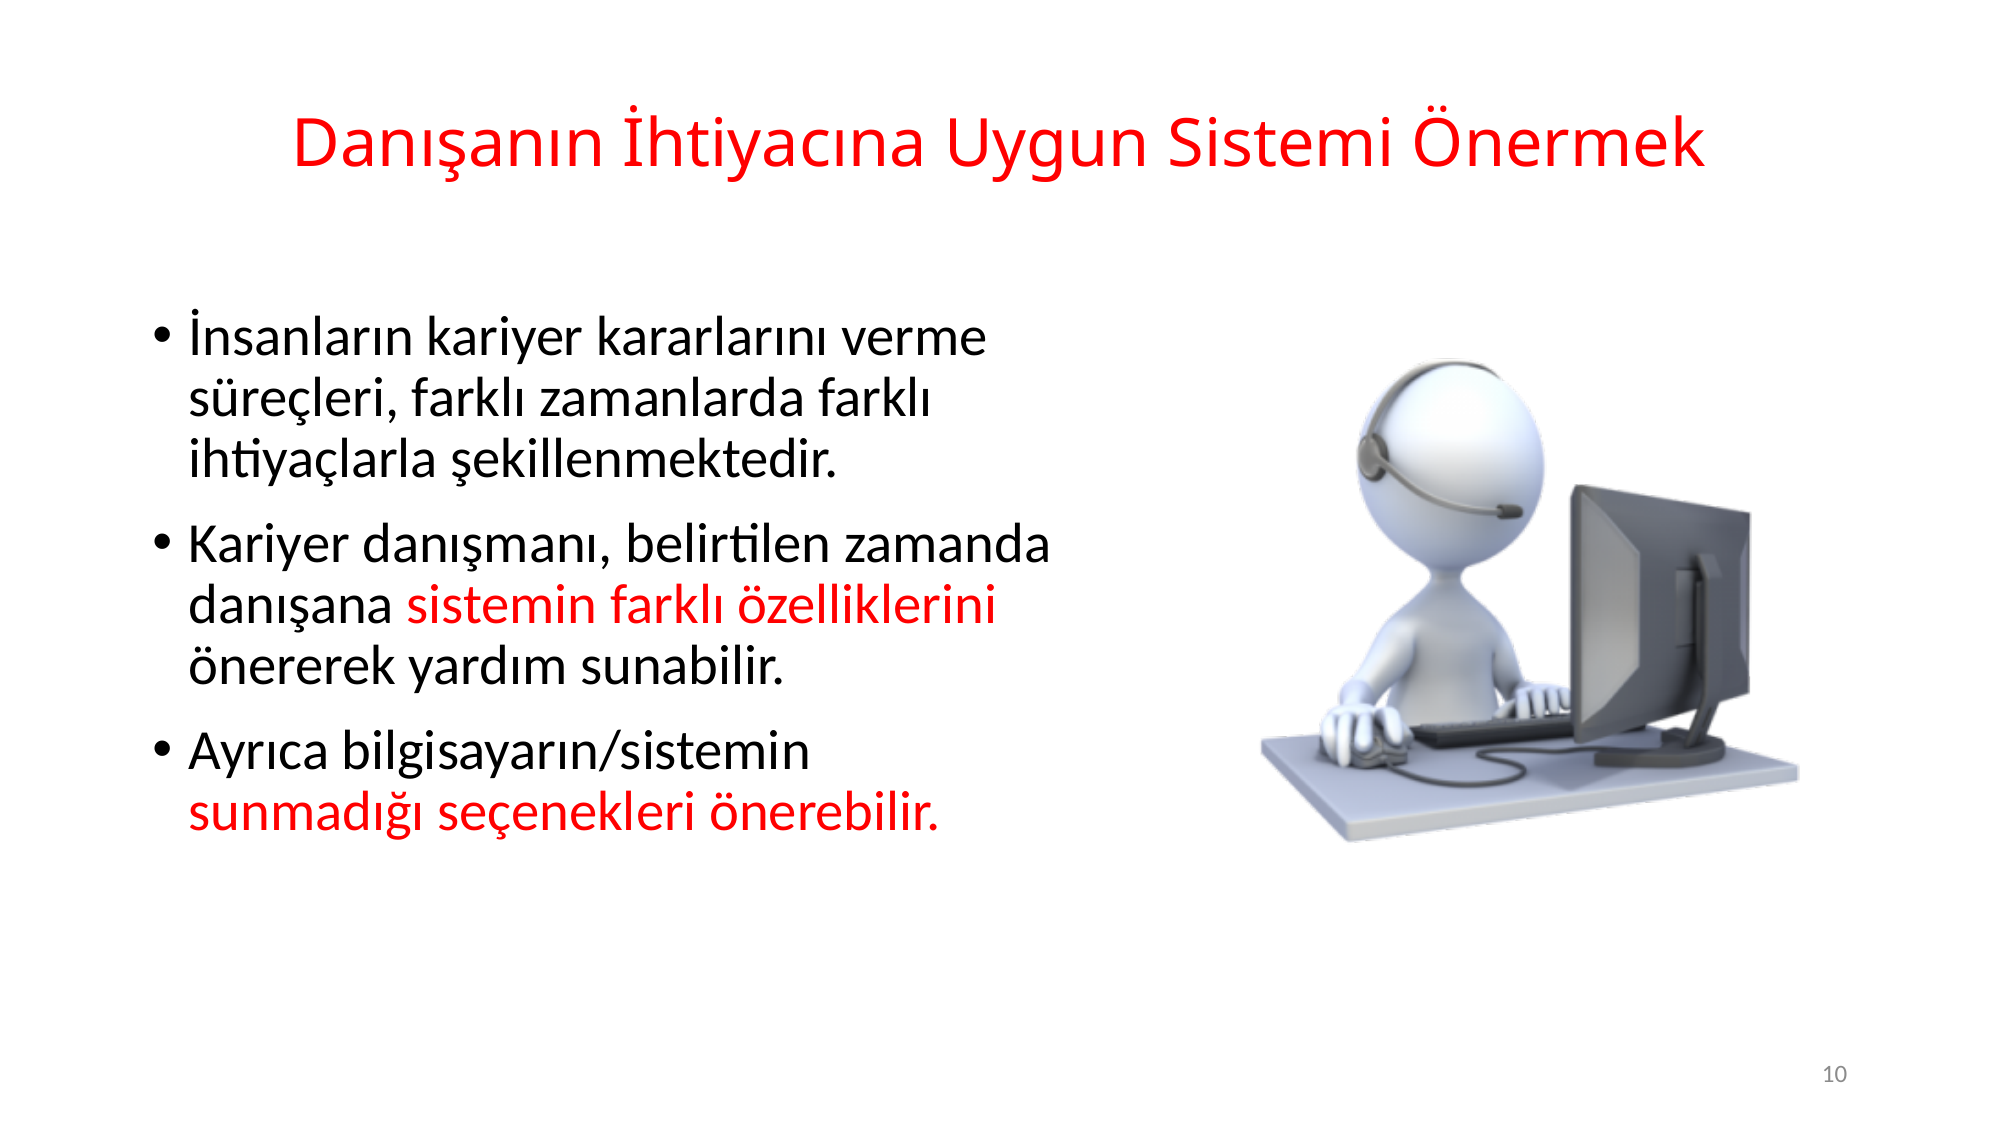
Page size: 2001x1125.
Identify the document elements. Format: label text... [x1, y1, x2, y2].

list İnsanların kariyer kararlarını verme süreçleri, farklı zamanlarda farklı ihtiyaçlarla şekillenmektedir. Kariyer danışmanı, belirtilen zamanda danışana sistemin farklı özelliklerini önererek yardım sunabilir. Ayrıca bilgisayarın/sistemin sunmadığı seçenekleri önerebilir. [137, 299, 1073, 910]
picture [1256, 326, 1805, 874]
title Danışanın İhtiyacına Uygun Sistemi Önermek [137, 59, 1863, 231]
slide_number 10 [1412, 1042, 1863, 1103]
